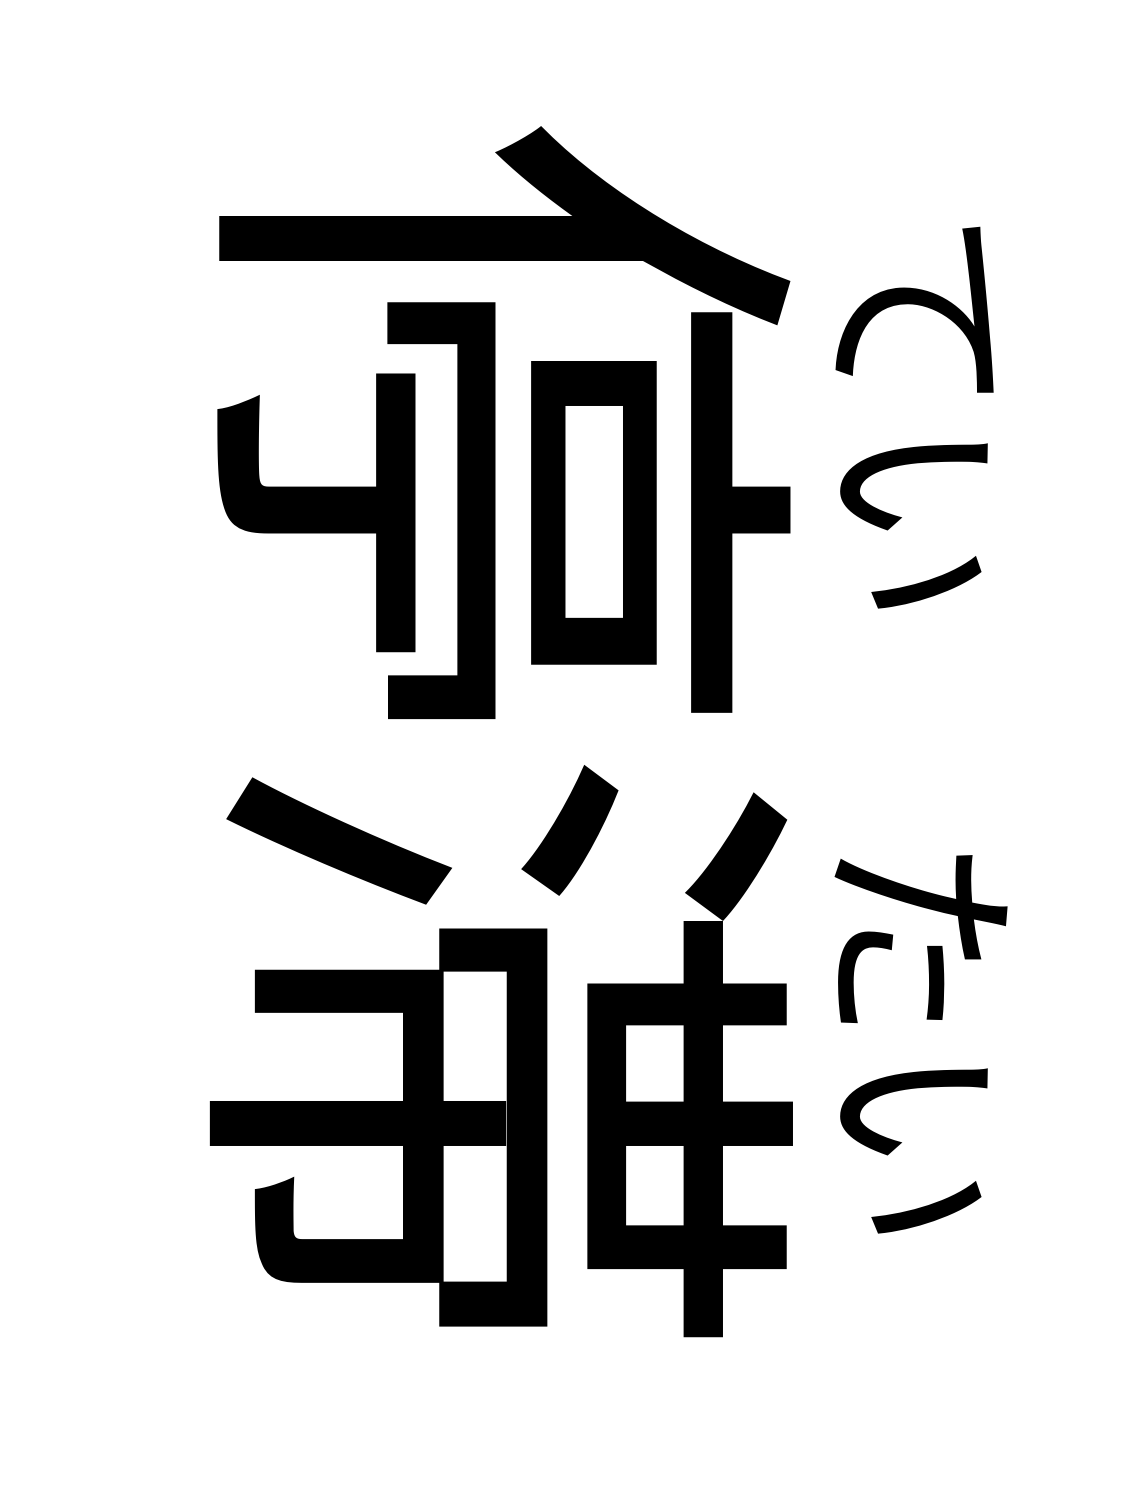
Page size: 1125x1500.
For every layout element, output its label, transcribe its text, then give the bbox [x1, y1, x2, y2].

text_box てい たい [775, 194, 1058, 1459]
text_box 停滞 [135, 116, 894, 1384]
